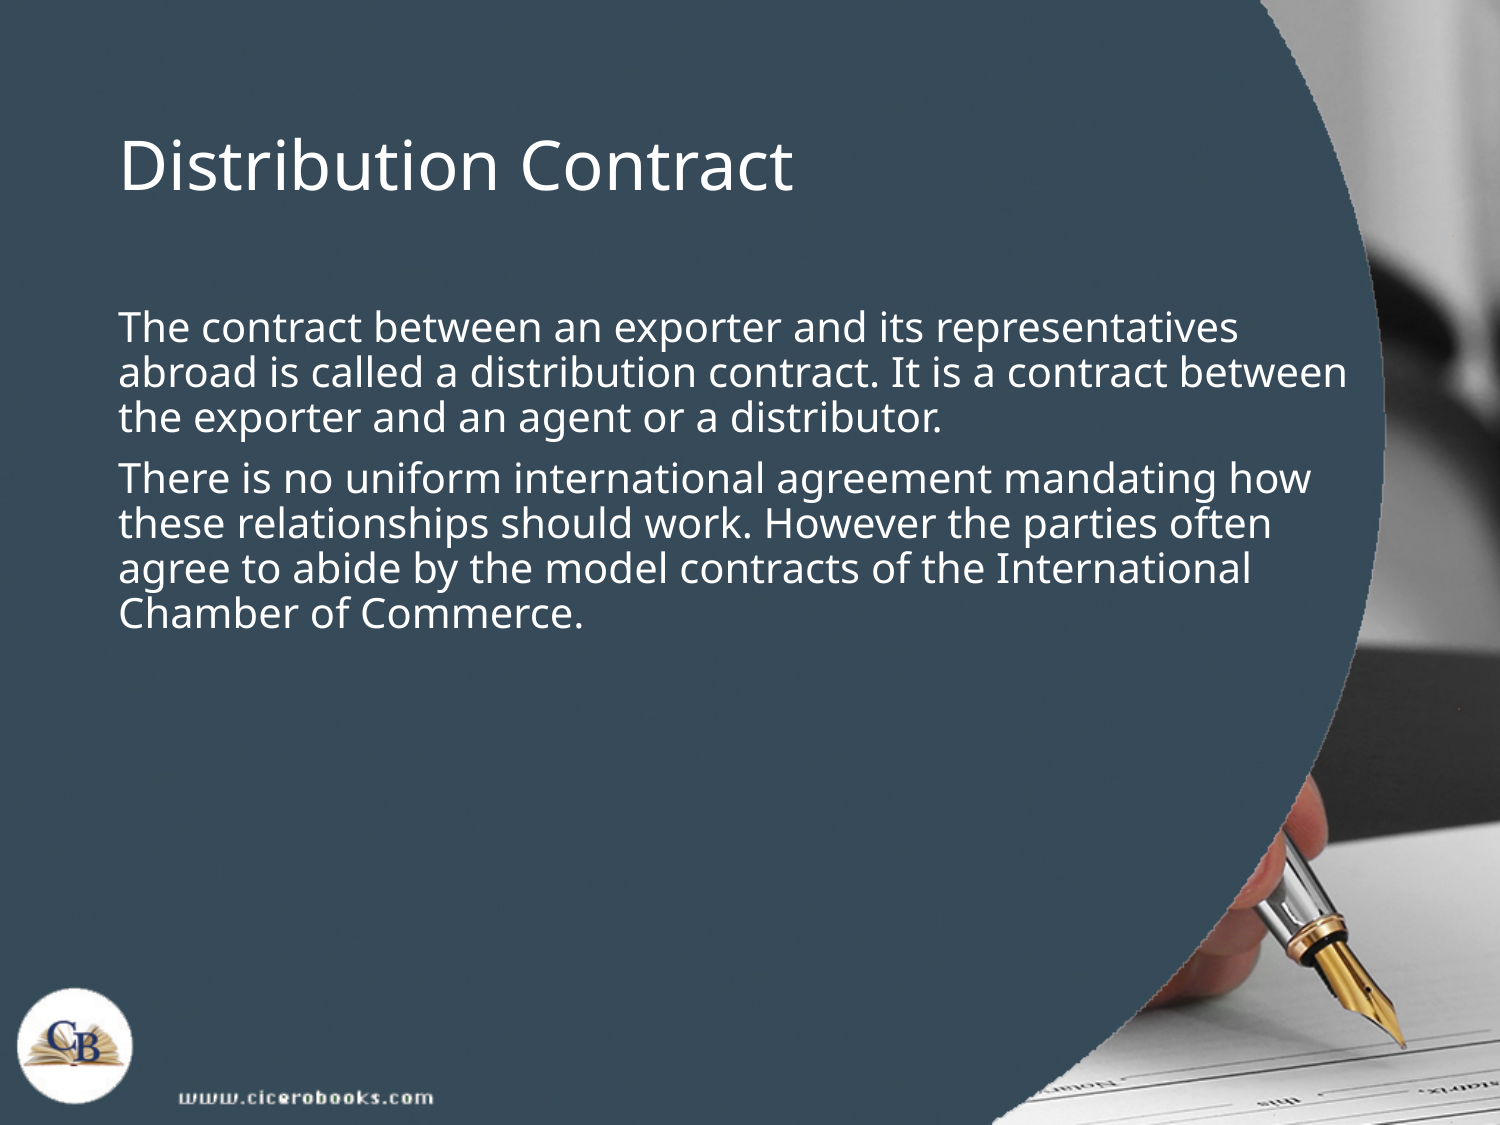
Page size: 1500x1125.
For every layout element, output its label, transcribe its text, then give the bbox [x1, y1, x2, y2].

list The contract between an exporter and its representatives abroad is called a distribution contract. It is a contract between the exporter and an agent or a distributor. There is no uniform international agreement mandating how these relationships should work. However the parties often agree to abide by the model contracts of the International Chamber of Commerce. [103, 299, 1397, 1014]
picture [0, 0, 1500, 1125]
title Distribution Contract [103, 59, 1397, 278]
